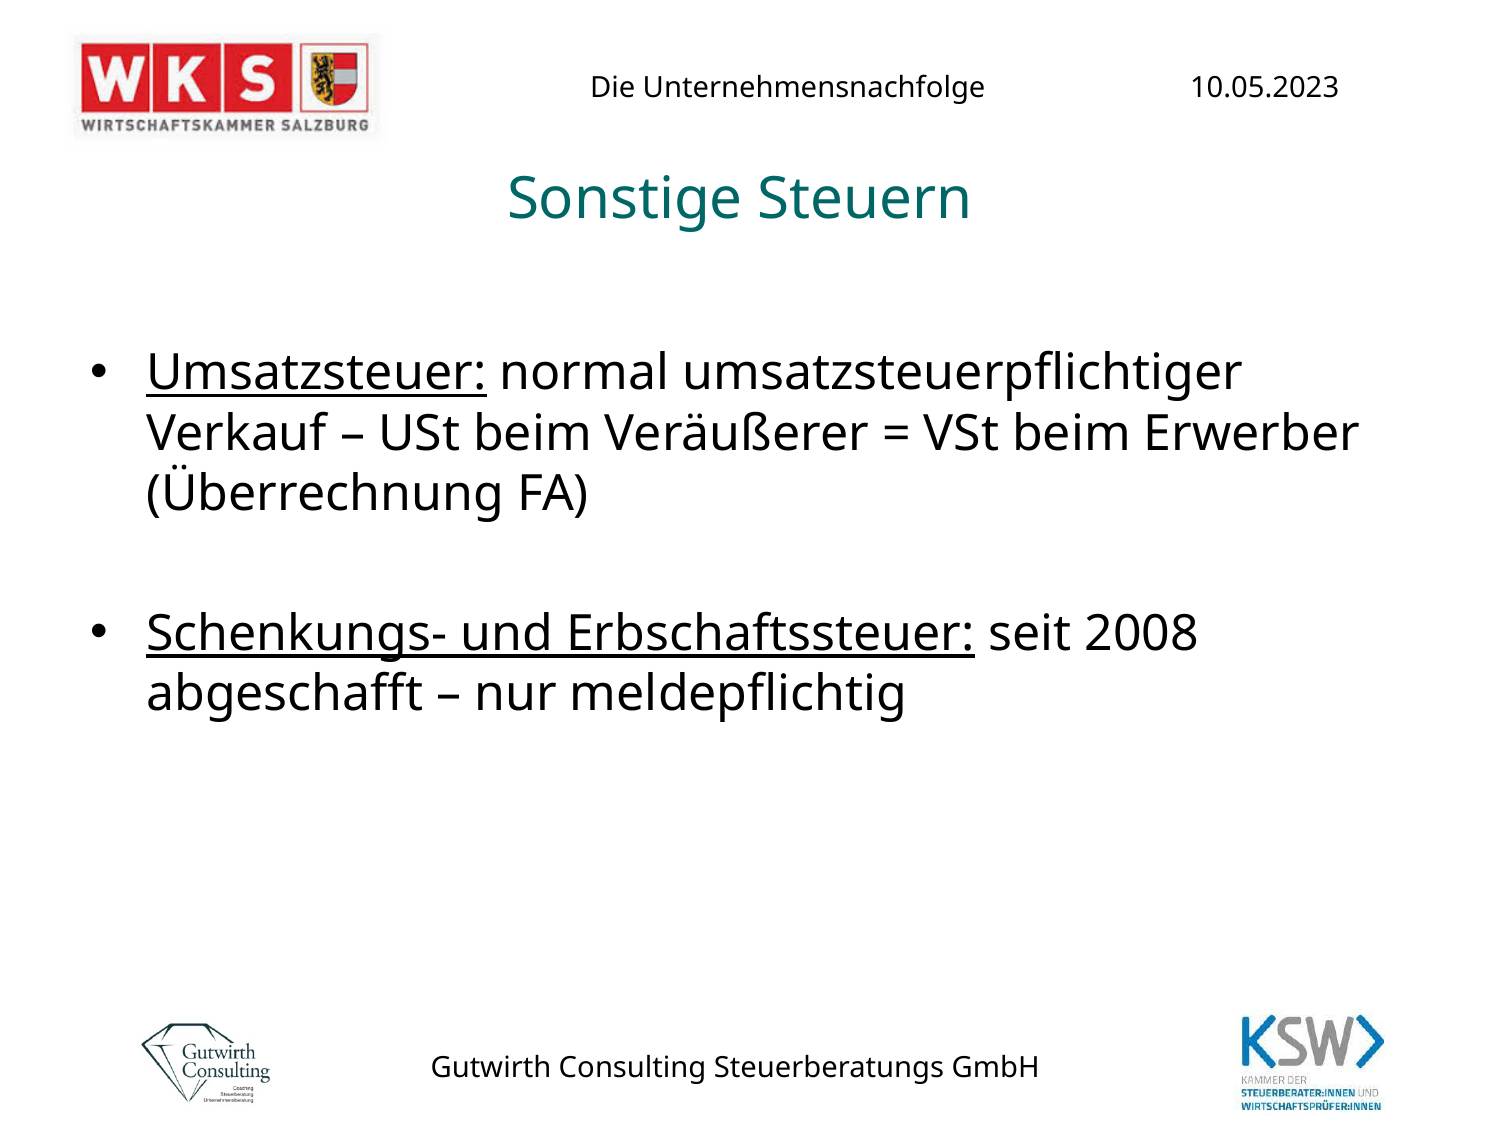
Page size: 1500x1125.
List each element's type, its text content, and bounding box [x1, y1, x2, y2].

picture [135, 1013, 278, 1115]
title Sonstige Steuern [64, 149, 1415, 242]
picture [1234, 1005, 1391, 1121]
picture [64, 25, 389, 147]
list Umsatzsteuer: normal umsatzsteuerpflichtiger Verkauf – USt beim Veräußerer = VSt beim Erwerber (Überrechnung FA) Schenkungs- und Erbschaftssteuer: seit 2008 abgeschafft – nur meldepflichtig [75, 262, 1425, 1005]
